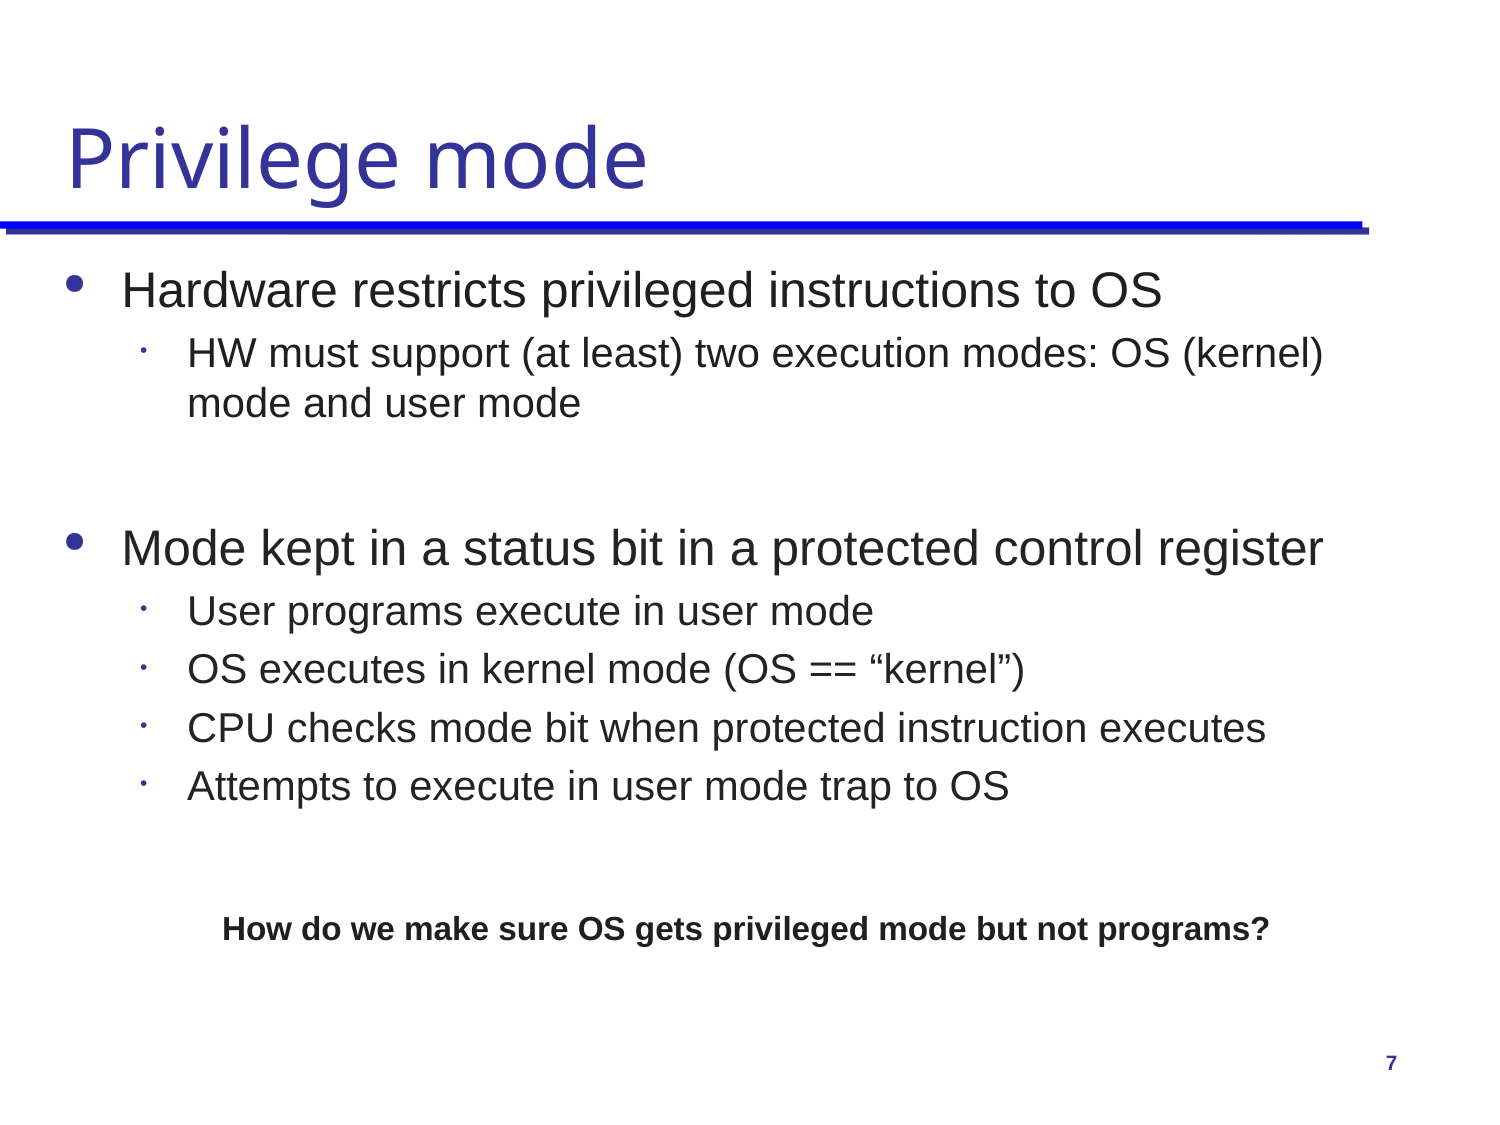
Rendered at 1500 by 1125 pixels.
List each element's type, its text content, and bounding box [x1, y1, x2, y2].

slide_number 7 [1312, 1024, 1413, 1101]
list Hardware restricts privileged instructions to OS HW must support (at least) two execution modes: OS (kernel) mode and user mode Mode kept in a status bit in a protected control register User programs execute in user mode OS executes in kernel mode (OS == “kernel”) CPU checks mode bit when protected instruction executes Attempts to execute in user mode trap to OS [50, 249, 1450, 913]
title Privilege mode [49, 24, 1451, 213]
text_box How do we make sure OS gets privileged mode but not programs? [207, 899, 1287, 995]
